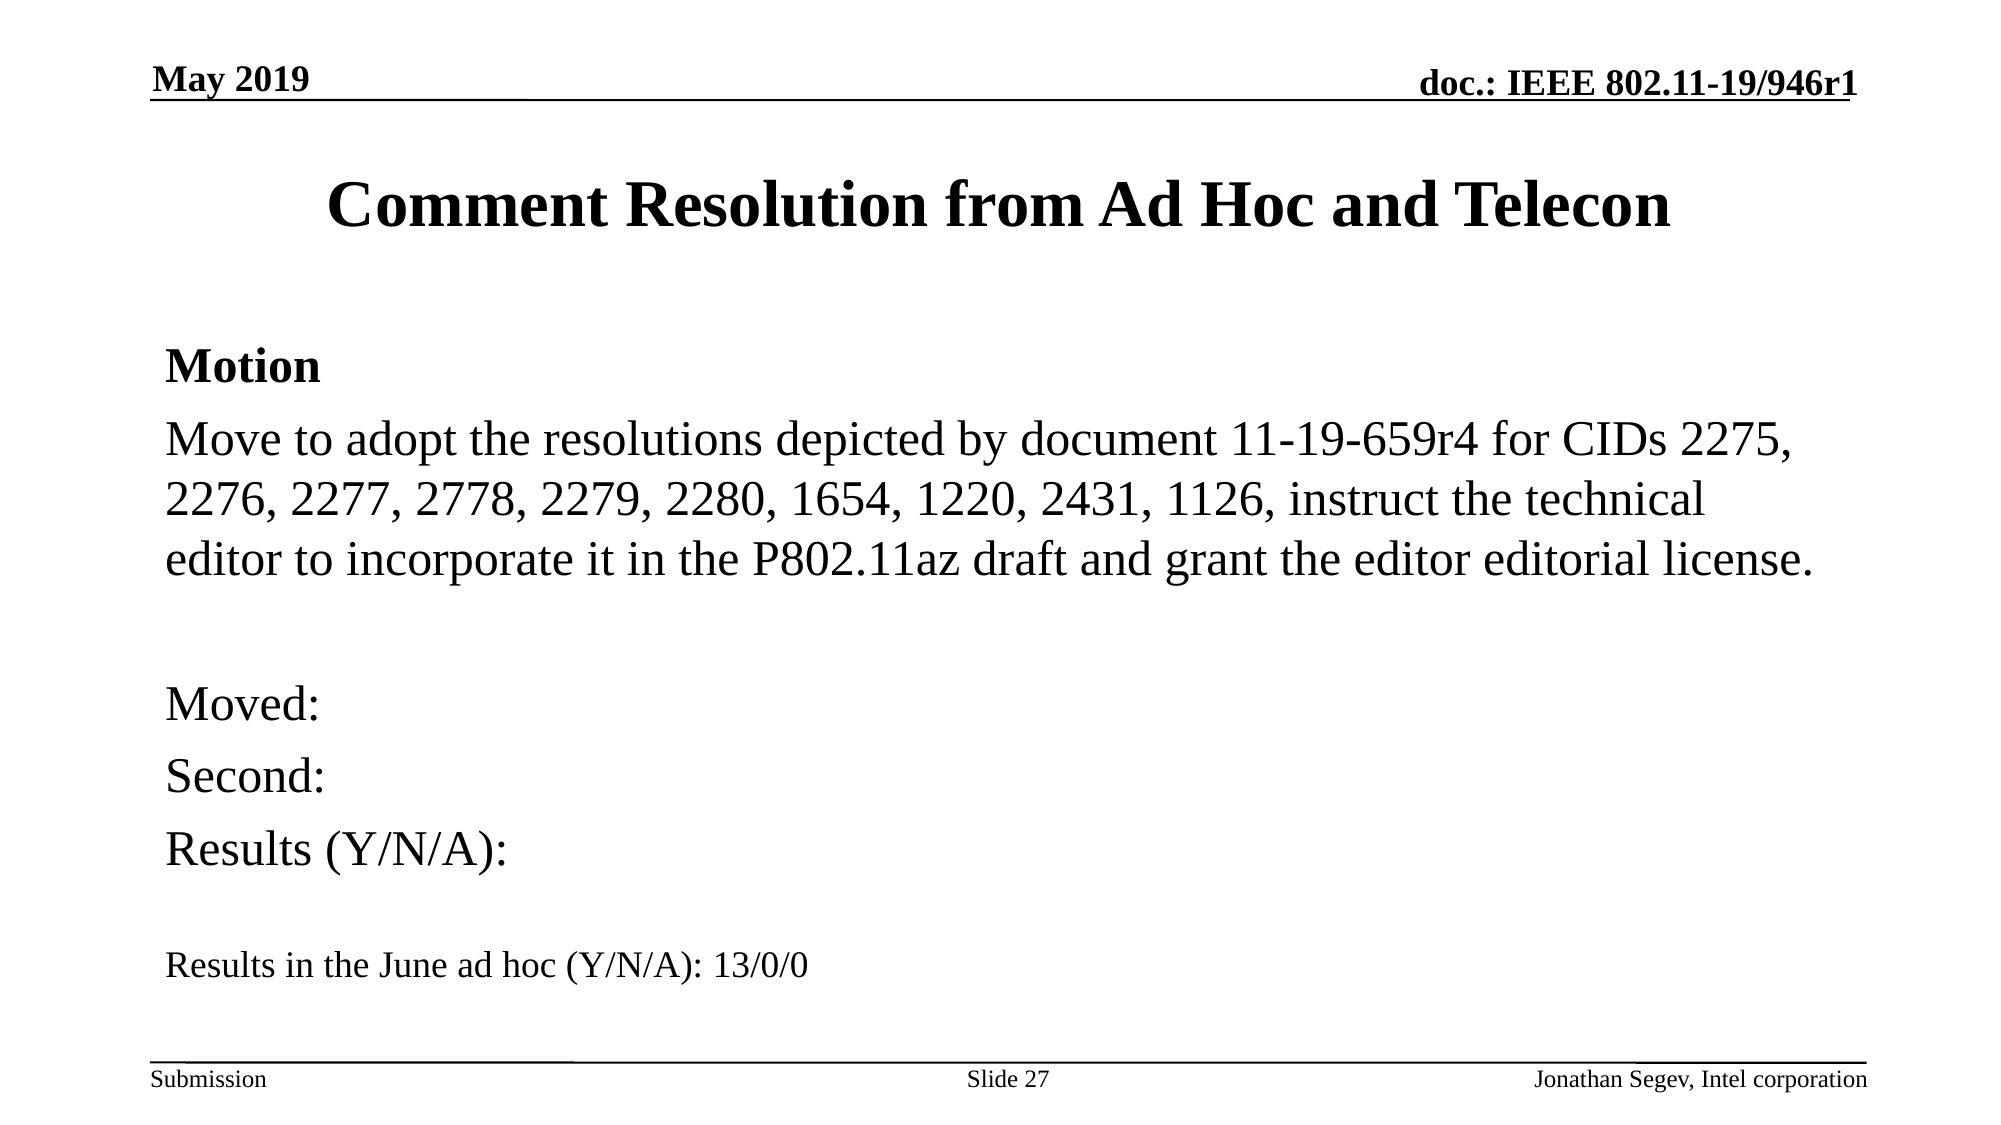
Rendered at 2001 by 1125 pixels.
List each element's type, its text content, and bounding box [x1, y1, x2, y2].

title Comment Resolution from Ad Hoc and Telecon [149, 112, 1850, 288]
footer Jonathan Segev, Intel corporation [1171, 1061, 1869, 1093]
list Motion Move to adopt the resolutions depicted by document 11-19-659r4 for CIDs 2275, 2276, 2277, 2778, 2279, 2280, 1654, 1220, 2431, 1126, instruct the technical editor to incorporate it in the P802.11az draft and grant the editor editorial license. Moved: Second: Results (Y/N/A): Results in the June ad hoc (Y/N/A): 13/0/0 [149, 324, 1850, 1000]
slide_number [152, 54, 563, 100]
slide_number Slide 27 [950, 1061, 1067, 1123]
